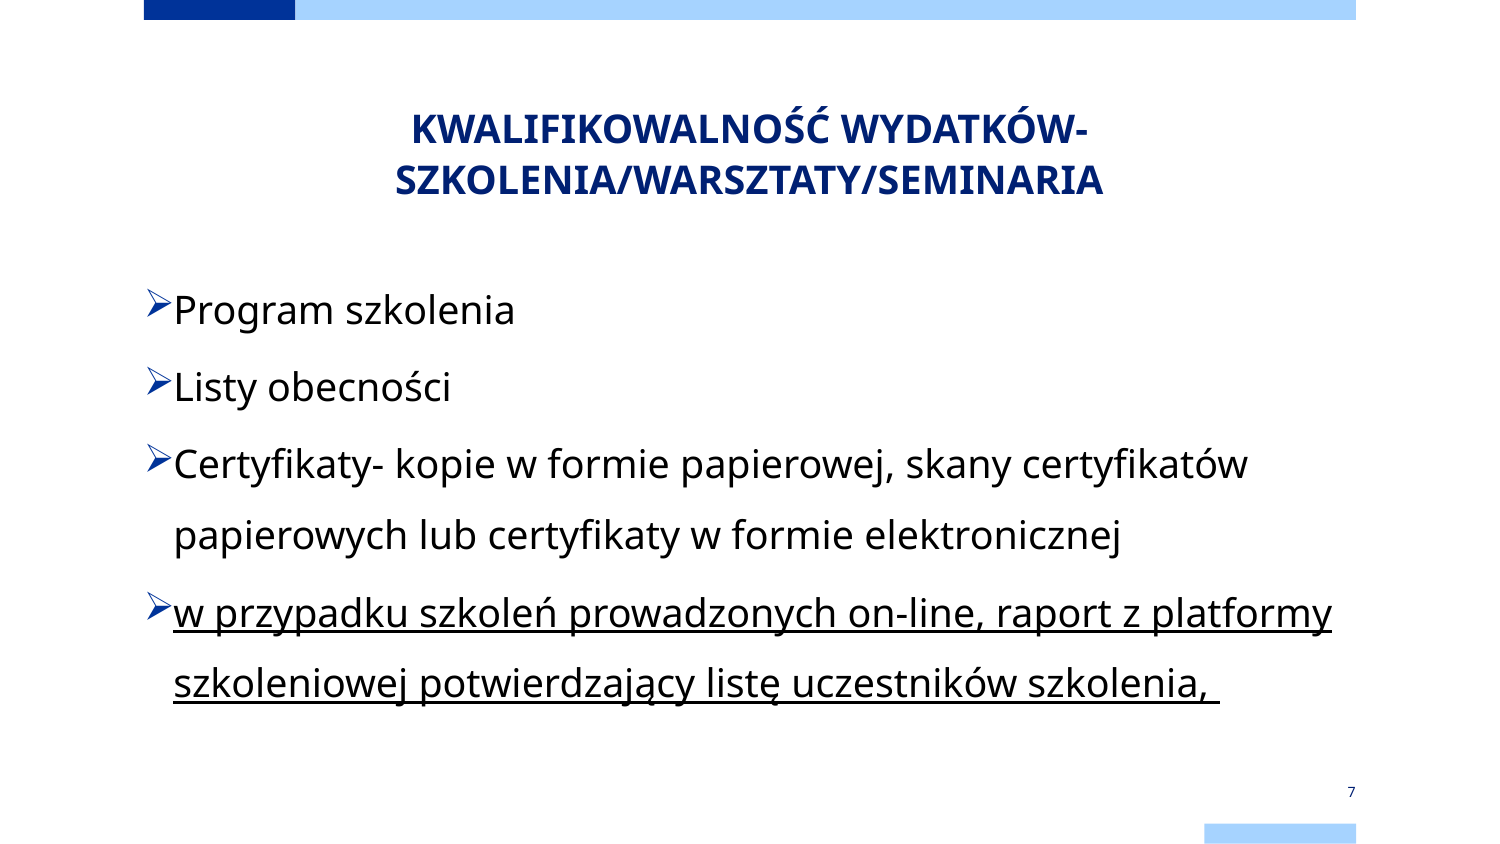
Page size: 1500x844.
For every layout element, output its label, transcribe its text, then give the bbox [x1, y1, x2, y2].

list Program szkolenia Listy obecności Certyfikaty- kopie w formie papierowej, skany certyfikatów papierowych lub certyfikaty w formie elektronicznej w przypadku szkoleń prowadzonych on-line, raport z platformy szkoleniowej potwierdzający listę uczestników szkolenia, [143, 220, 1357, 744]
slide_number 7 [1204, 783, 1356, 804]
title KWALIFIKOWALNOŚĆ WYDATKÓW- SZKOLENIA/WARSZTATY/SEMINARIA [143, 100, 1357, 220]
